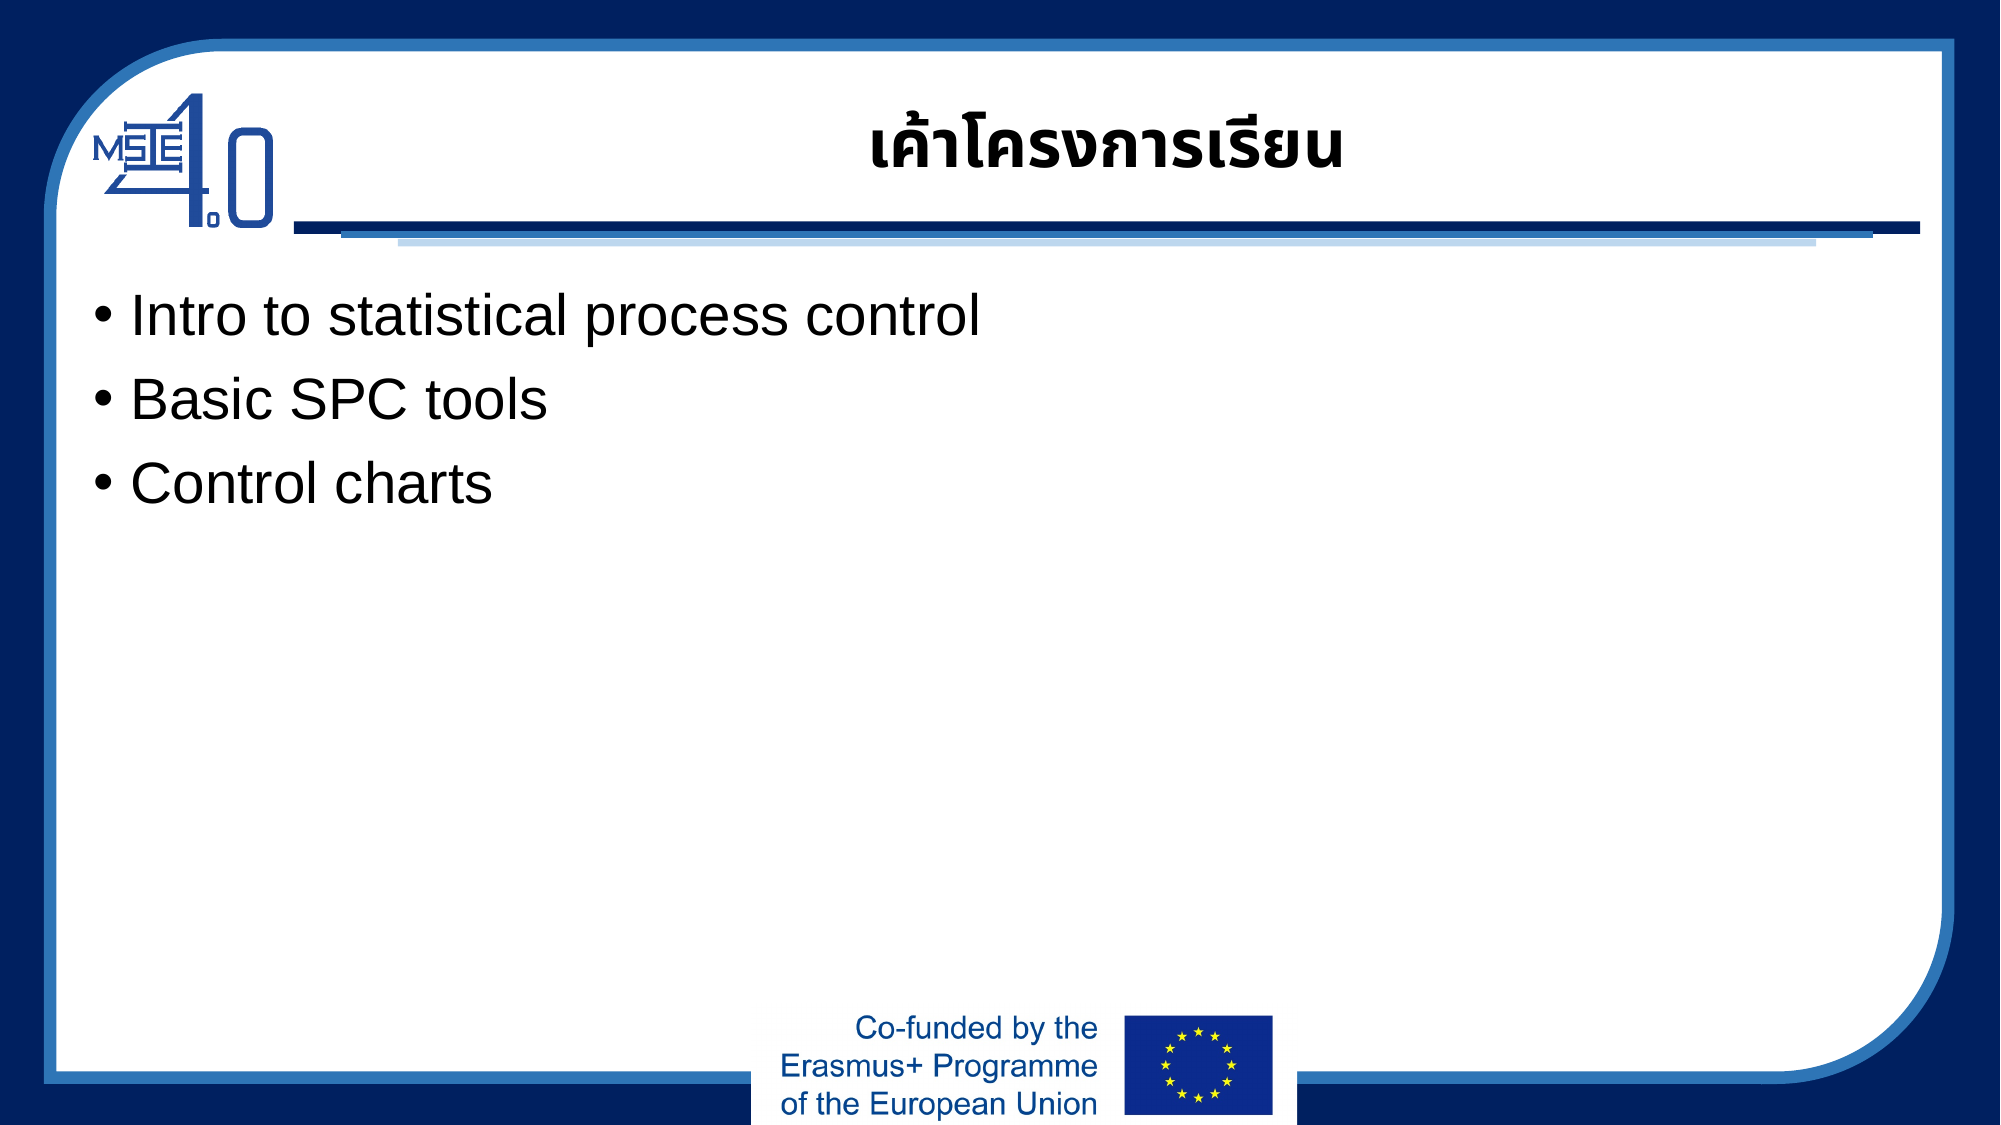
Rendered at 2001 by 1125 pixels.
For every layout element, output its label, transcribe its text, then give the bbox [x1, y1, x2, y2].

title เค้าโครงการเรียน [294, 73, 1921, 220]
list Intro to statistical process control Basic SPC tools Control charts [78, 277, 1921, 984]
picture [751, 1003, 1298, 1125]
